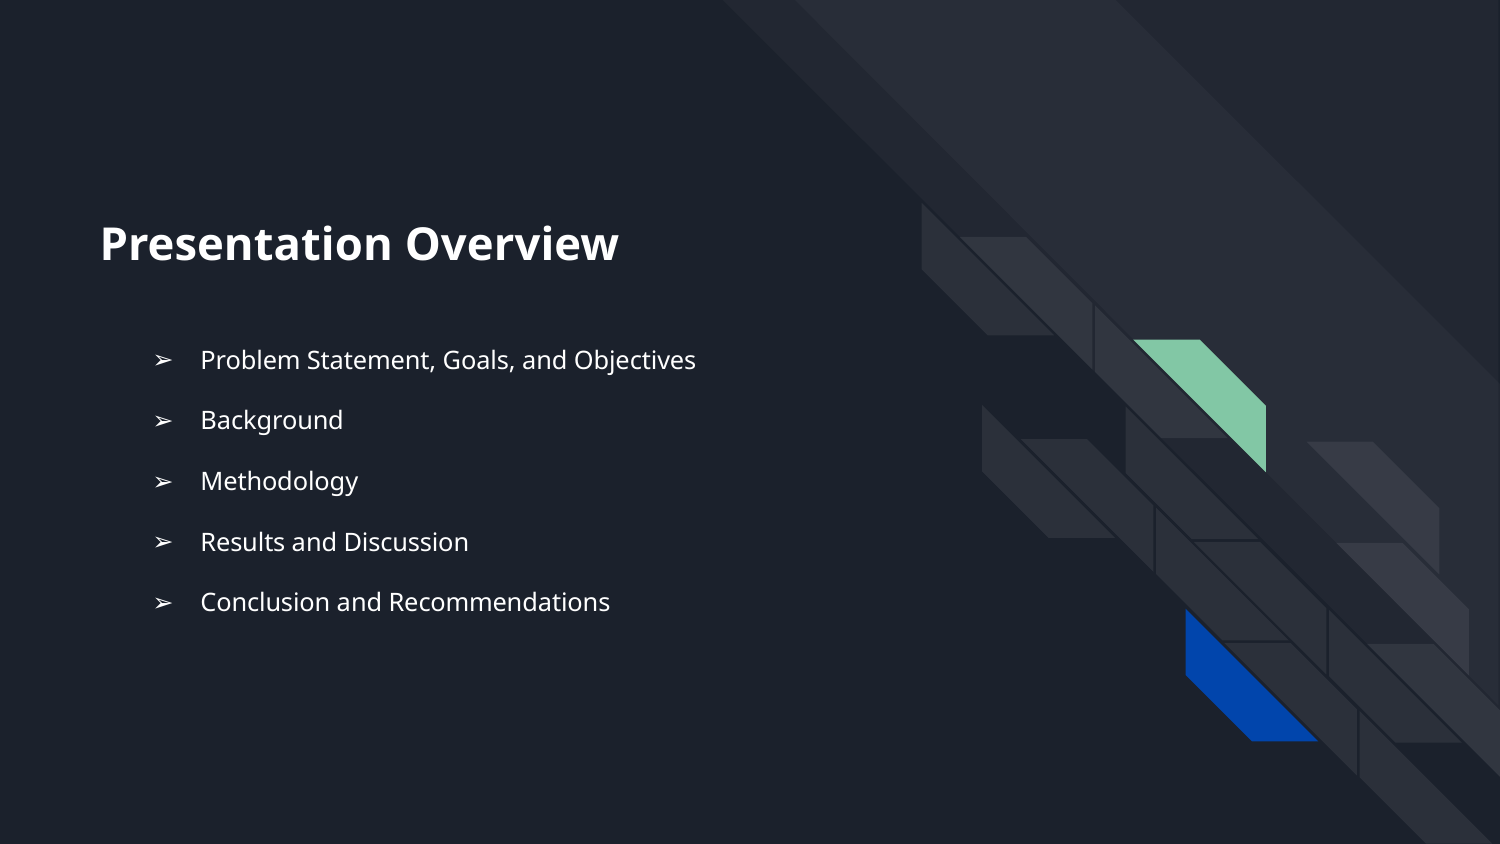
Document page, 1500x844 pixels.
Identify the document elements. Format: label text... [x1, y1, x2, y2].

list Problem Statement, Goals, and Objectives Background Methodology Results and Discussion Conclusion and Recommendations [114, 298, 719, 645]
title Presentation Overview [84, 199, 838, 285]
